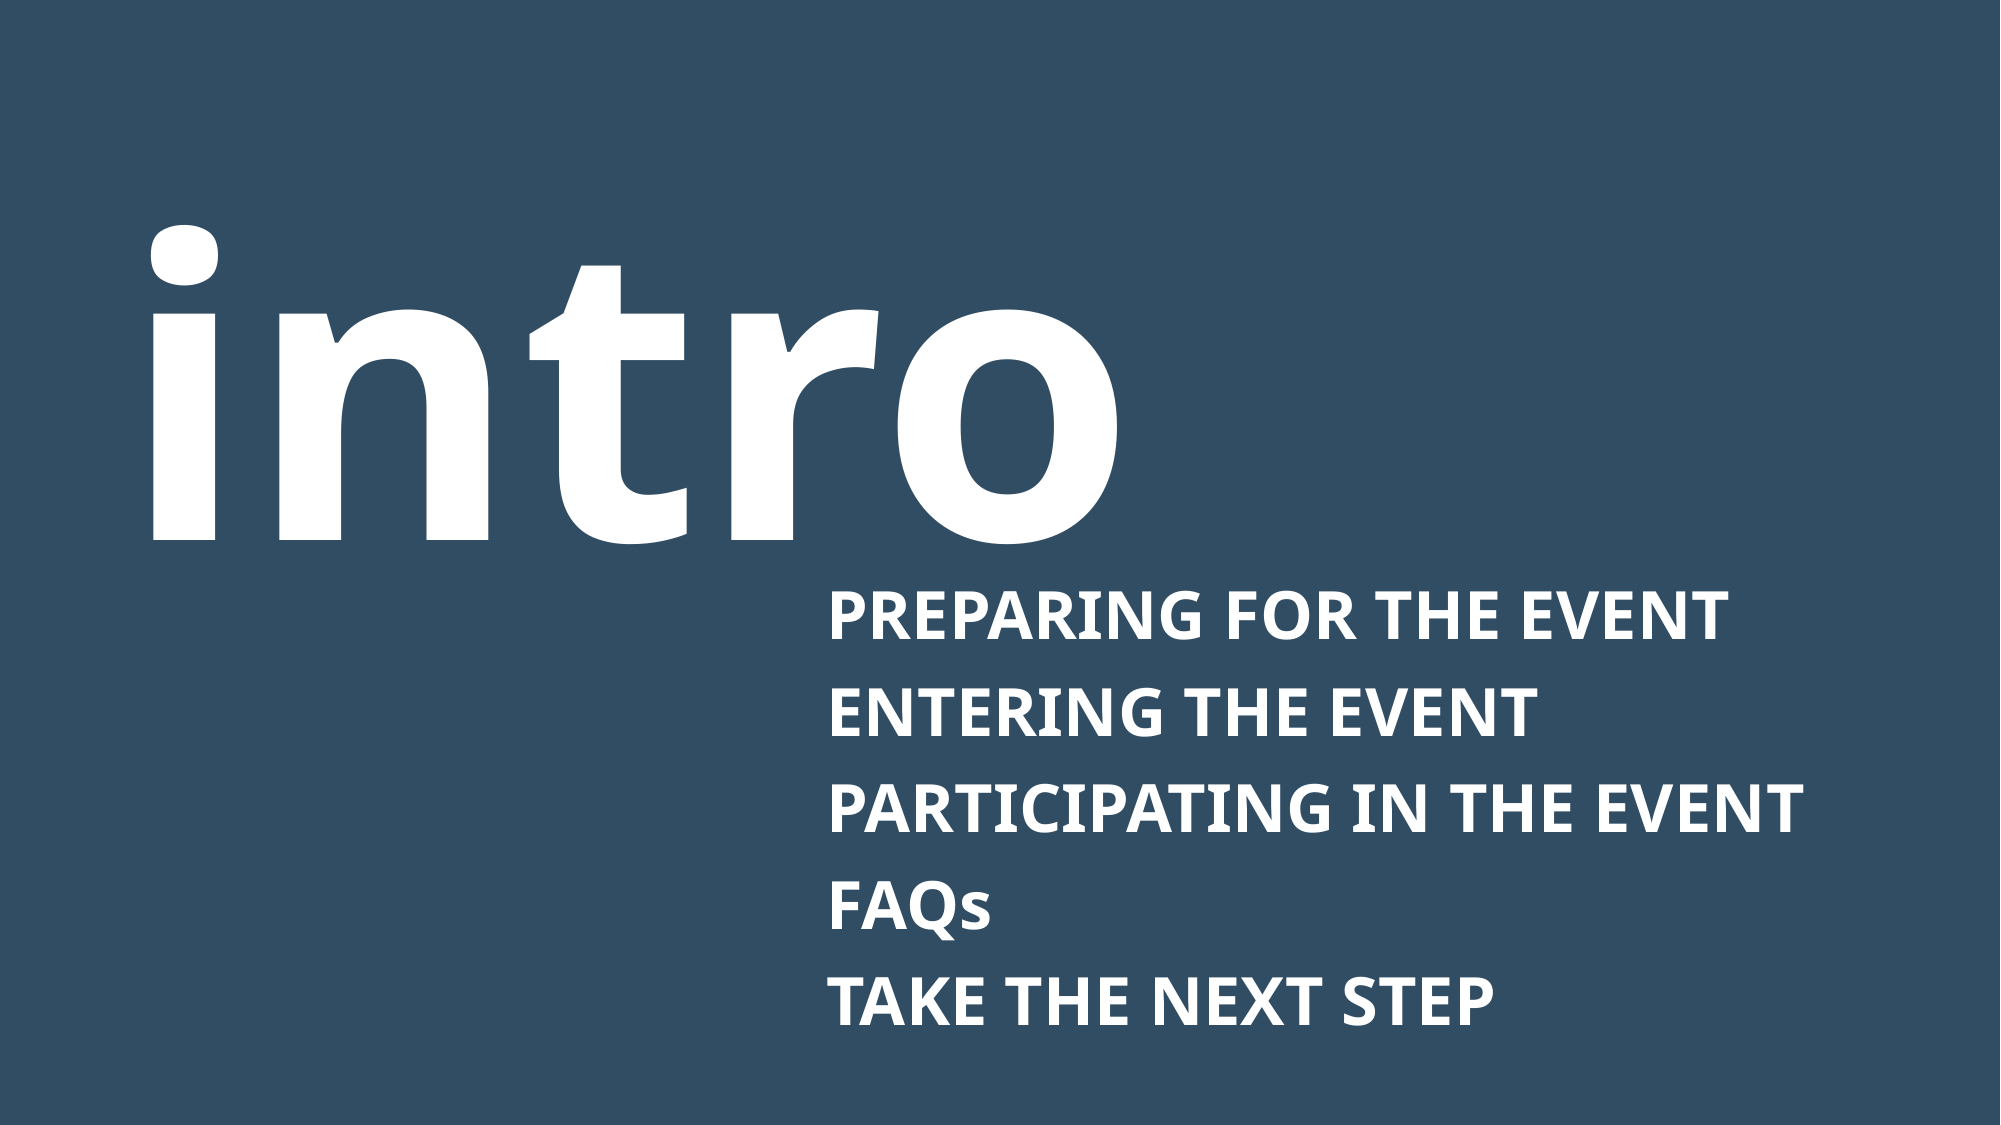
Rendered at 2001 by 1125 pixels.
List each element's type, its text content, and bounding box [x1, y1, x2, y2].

text_box FAQs [811, 855, 2000, 950]
text_box PREPARING FOR THE EVENT [811, 565, 2000, 661]
text_box TAKE THE NEXT STEP [811, 951, 2000, 1047]
text_box intro [106, 118, 2000, 631]
text_box PARTICIPATING IN THE EVENT [811, 758, 2000, 854]
text_box ENTERING THE EVENT [811, 662, 2000, 758]
